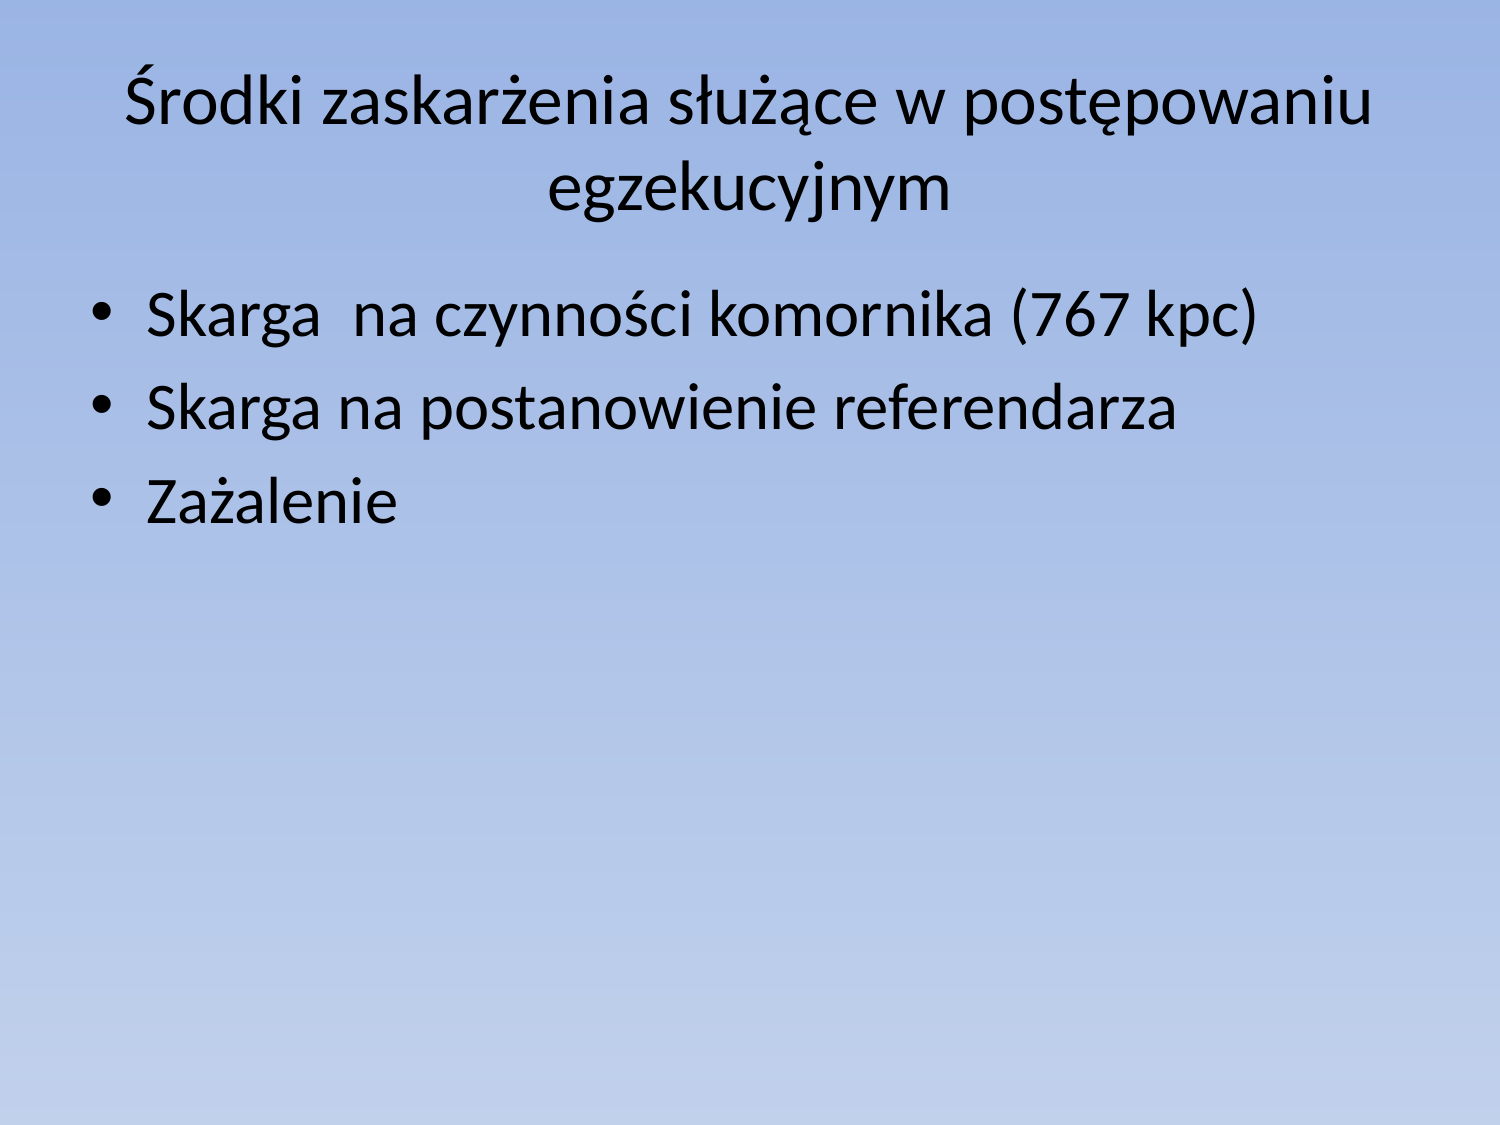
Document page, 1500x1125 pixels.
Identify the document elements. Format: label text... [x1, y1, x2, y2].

title Środki zaskarżenia służące w postępowaniu egzekucyjnym [75, 45, 1425, 233]
list Skarga na czynności komornika (767 kpc) Skarga na postanowienie referendarza Zażalenie [75, 262, 1425, 1005]
